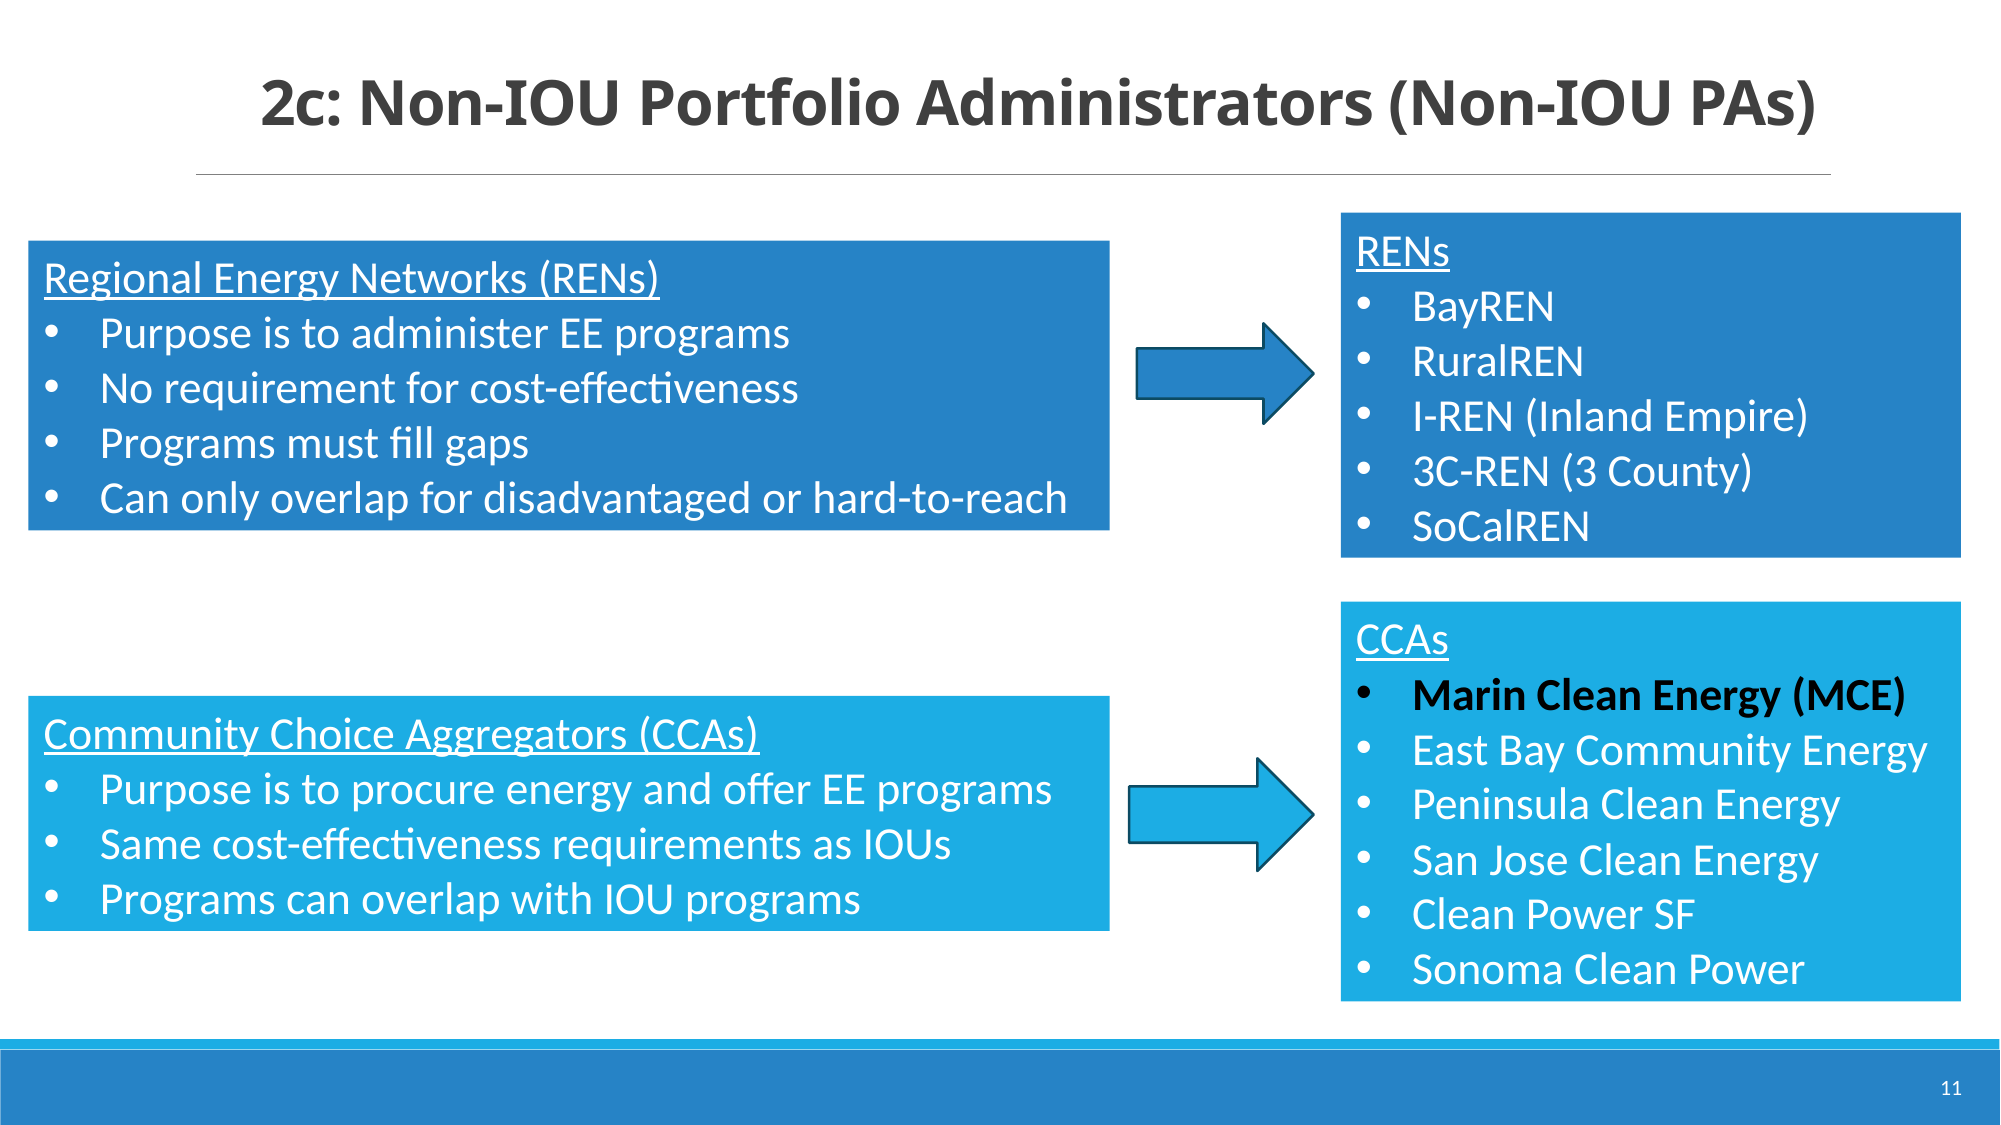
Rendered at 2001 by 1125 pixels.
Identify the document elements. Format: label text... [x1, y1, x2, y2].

text_box Regional Energy Networks (RENs) Purpose is to administer EE programs No requirement for cost-effectiveness Programs must fill gaps Can only overlap for disadvantaged or hard-to-reach [28, 240, 1110, 531]
text_box RENs BayREN RuralREN I-REN (Inland Empire) 3C-REN (3 County) SoCalREN [1340, 212, 1961, 558]
text_box CCAs Marin Clean Energy (MCE) East Bay Community Energy Peninsula Clean Energy San Jose Clean Energy Clean Power SF Sonoma Clean Power [1340, 601, 1961, 1002]
slide_number 11 [1761, 1057, 1978, 1118]
title 2c: Non-IOU Portfolio Administrators (Non-IOU PAs) [135, 33, 1942, 146]
text_box [1135, 322, 1315, 426]
text_box Community Choice Aggregators (CCAs) Purpose is to procure energy and offer EE programs Same cost-effectiveness requirements as IOUs Programs can overlap with IOU programs [28, 695, 1110, 931]
text_box [1127, 757, 1315, 873]
